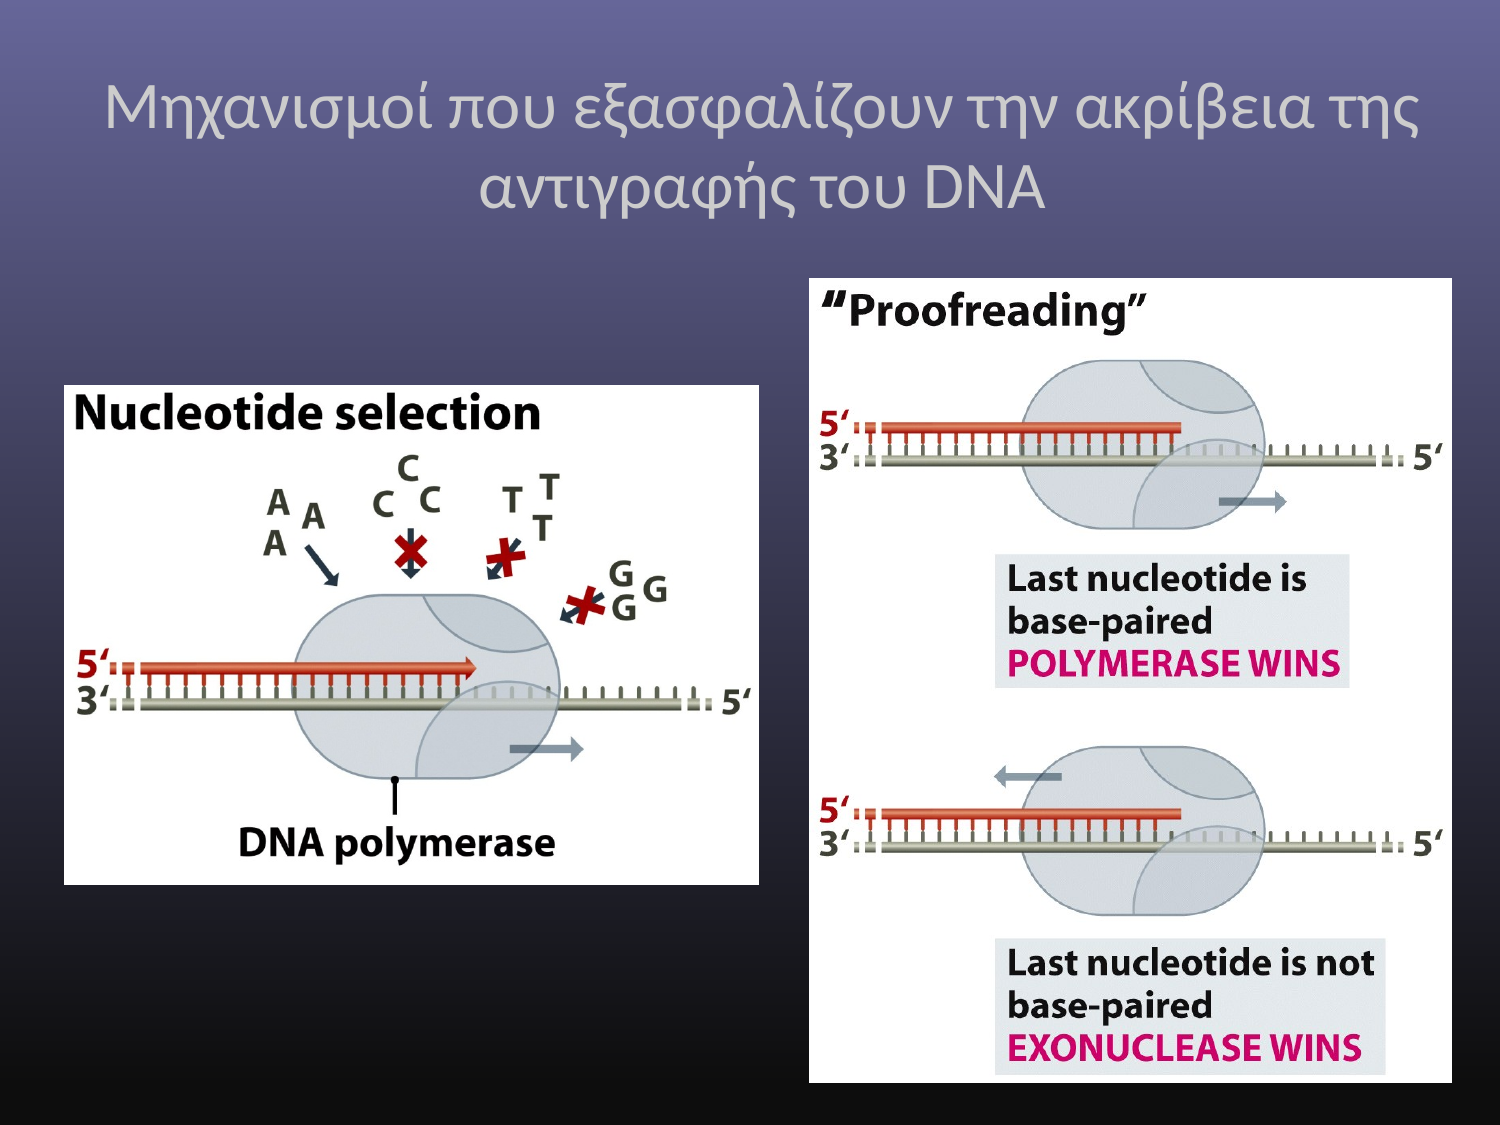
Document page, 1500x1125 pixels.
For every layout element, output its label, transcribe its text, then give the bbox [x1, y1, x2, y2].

picture [808, 278, 1452, 1083]
text_box Μηχανισμοί που εξασφαλίζουν την ακρίβεια της αντιγραφής του DNA [49, 54, 1475, 230]
picture [64, 385, 759, 885]
